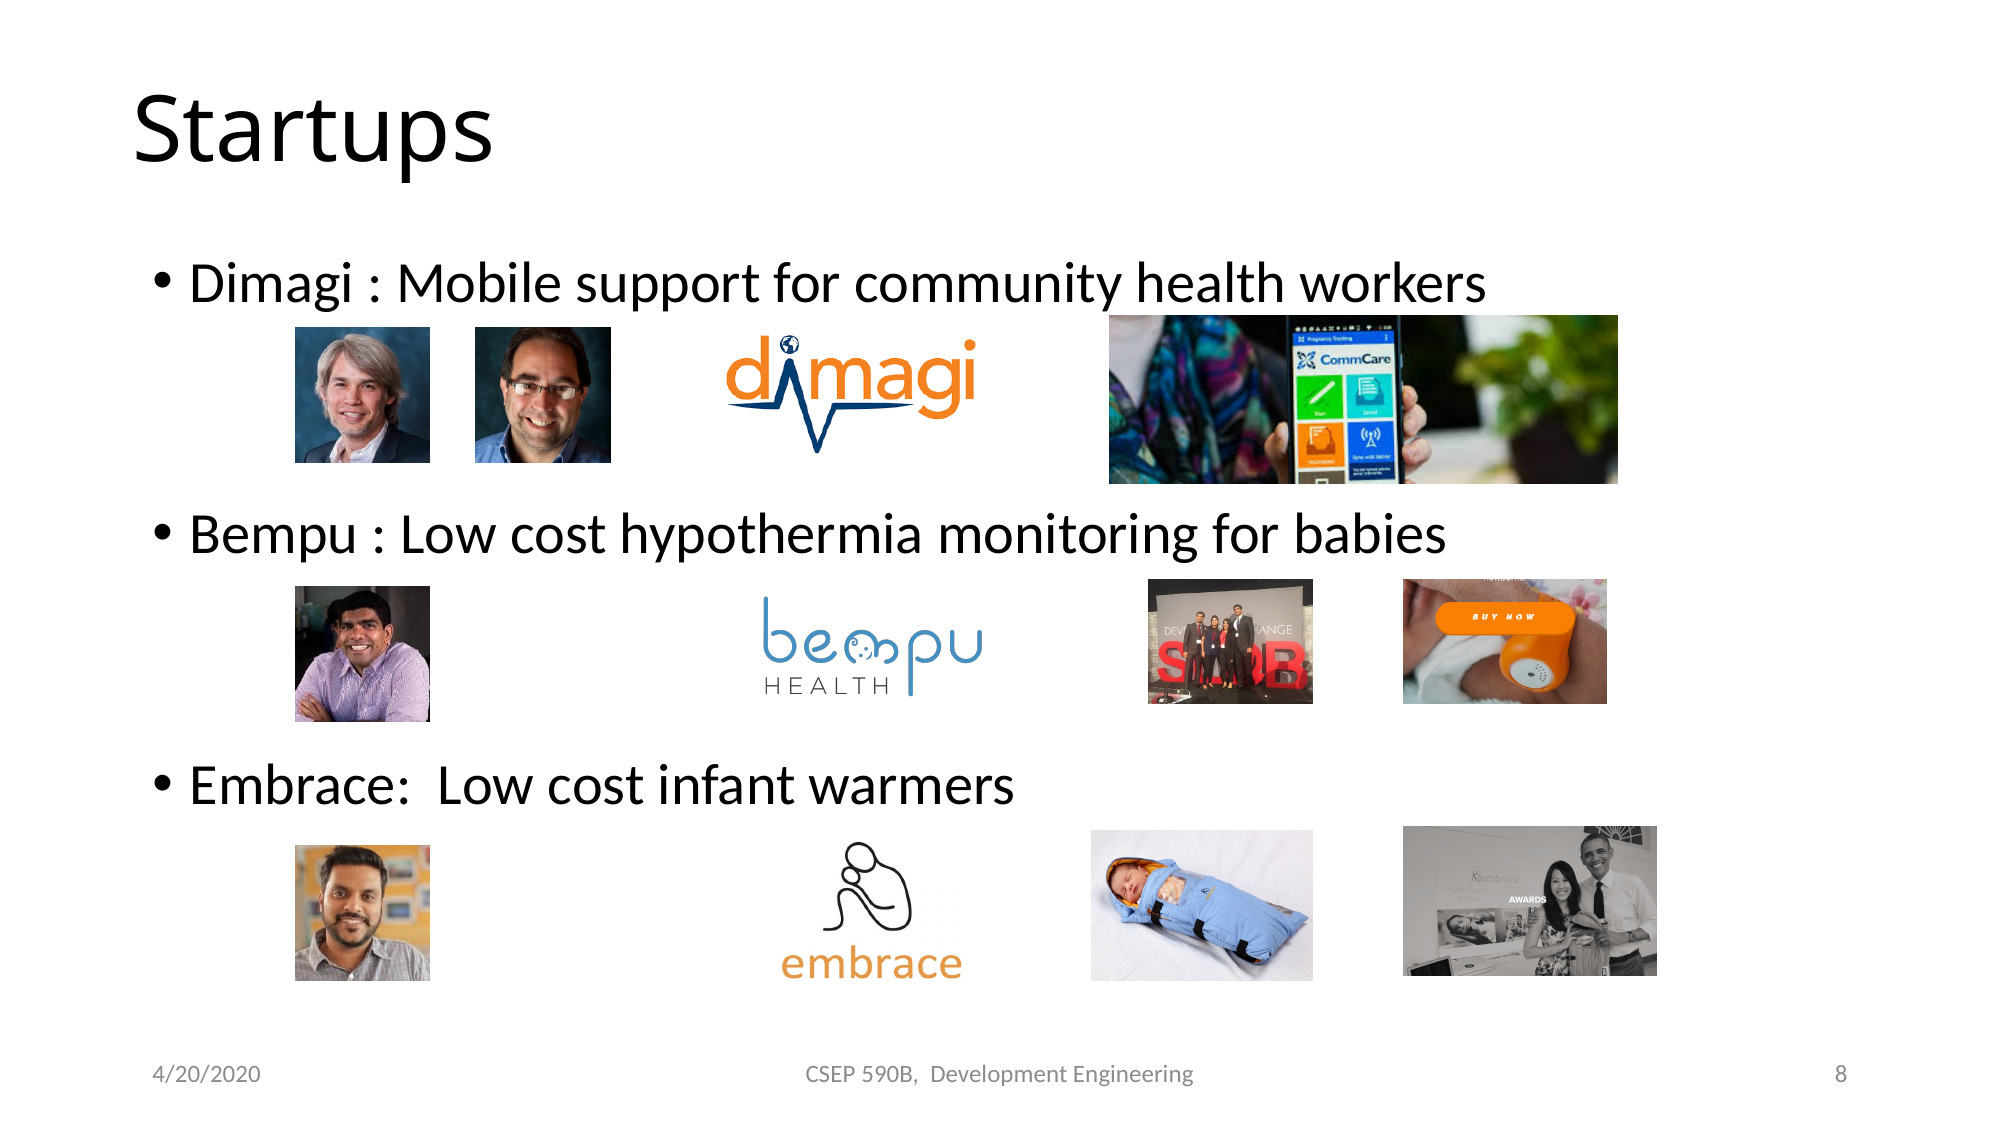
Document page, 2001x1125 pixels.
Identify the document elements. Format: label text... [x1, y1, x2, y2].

picture [774, 826, 969, 994]
picture [1109, 315, 1618, 484]
list Dimagi : Mobile support for community health workers Bempu : Low cost hypothermia monitoring for babies Embrace: Low cost infant warmers [137, 244, 1863, 958]
footer CSEP 590B, Development Engineering [662, 1042, 1338, 1103]
picture [1148, 579, 1314, 704]
picture [717, 327, 980, 458]
picture [294, 327, 430, 463]
picture [1403, 826, 1657, 976]
picture [1091, 830, 1314, 981]
picture [1403, 579, 1607, 704]
picture [475, 327, 611, 463]
picture [294, 586, 430, 722]
picture [751, 586, 992, 706]
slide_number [137, 1042, 588, 1103]
picture [294, 845, 430, 981]
slide_number 8 [1412, 1042, 1863, 1103]
title Startups [117, 23, 1843, 241]
